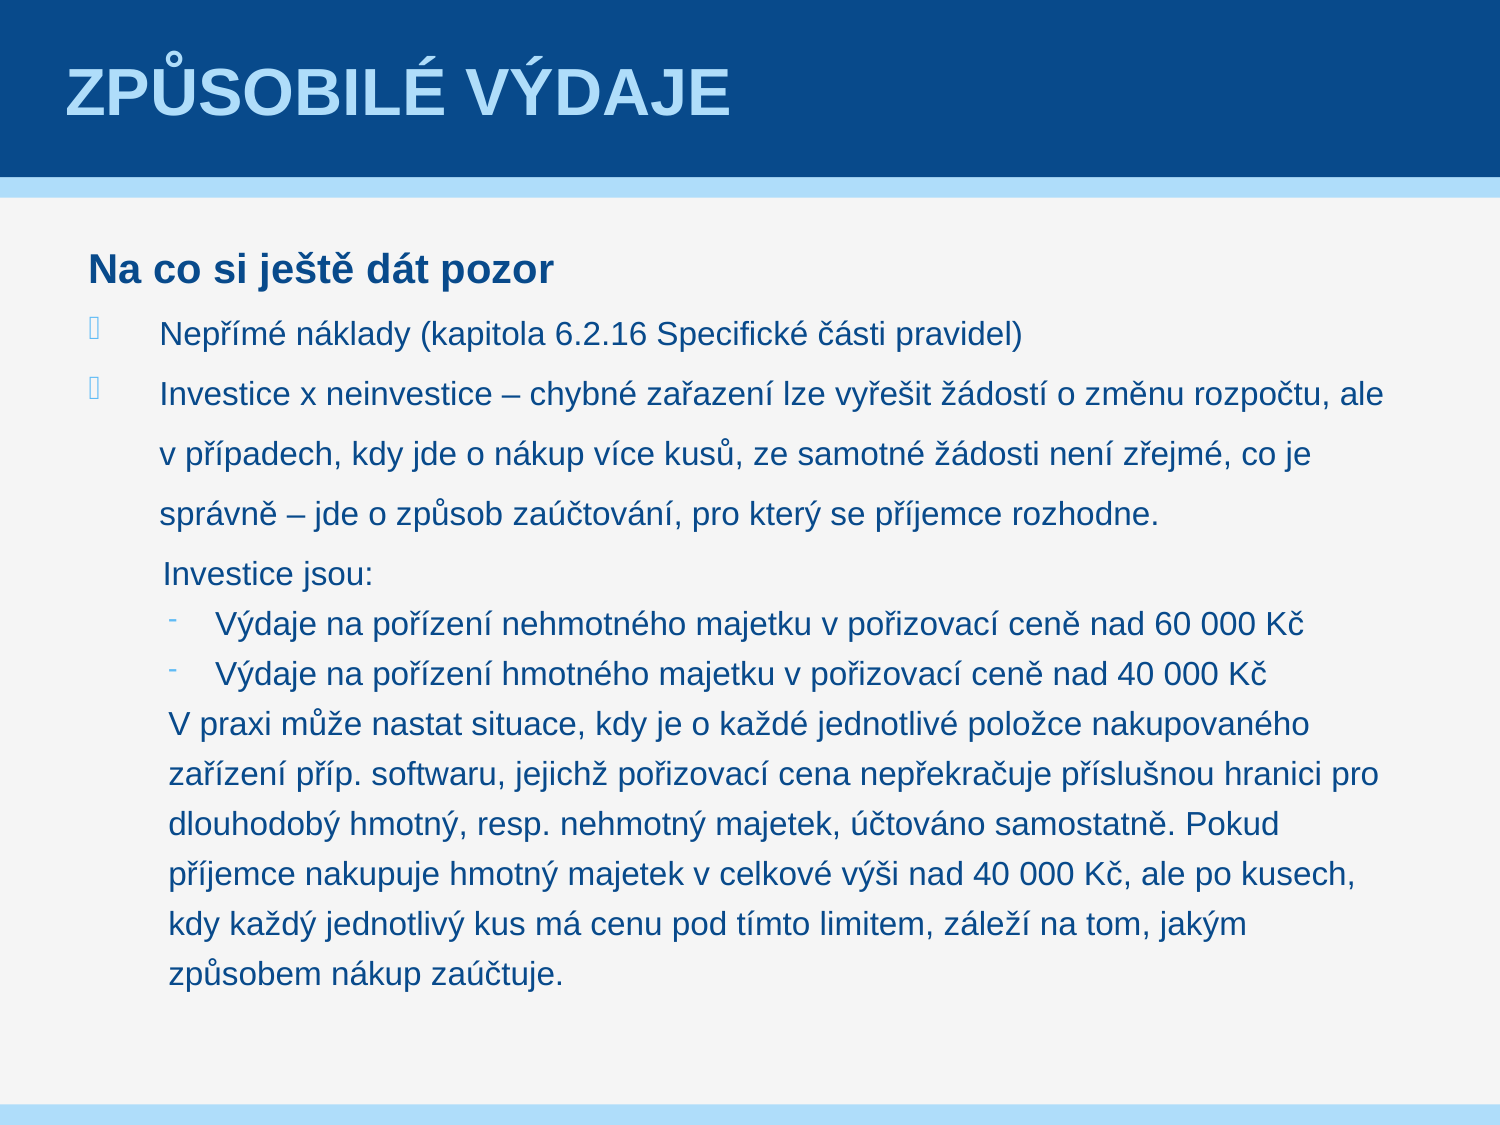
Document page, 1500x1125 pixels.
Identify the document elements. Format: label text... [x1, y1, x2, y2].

title Způsobilé výdaje [59, 0, 1441, 178]
list Na co si ještě dát pozor Nepřímé náklady (kapitola 6.2.16 Specifické části pravidel) Investice x neinvestice – chybné zařazení lze vyřešit žádostí o změnu rozpočtu, ale v případech, kdy jde o nákup více kusů, ze samotné žádosti není zřejmé, co je správně – jde o způsob zaúčtování, pro který se příjemce rozhodne. Investice jsou: Výdaje na pořízení nehmotného majetku v pořizovací ceně nad 60 000 Kč Výdaje na pořízení hmotného majetku v pořizovací ceně nad 40 000 Kč V praxi může nastat situace, kdy je o každé jednotlivé položce nakupovaného zařízení příp. softwaru, jejichž pořizovací cena nepřekračuje příslušnou hranici pro dlouhodobý hmotný, resp. nehmotný majetek, účtováno samostatně. Pokud příjemce nakupuje hmotný majetek v celkové výši nad 40 000 Kč, ale po kusech, kdy každý jednotlivý kus má cenu pod tímto limitem, záleží na tom, jakým způsobem nákup zaúčtuje. [88, 231, 1412, 1071]
